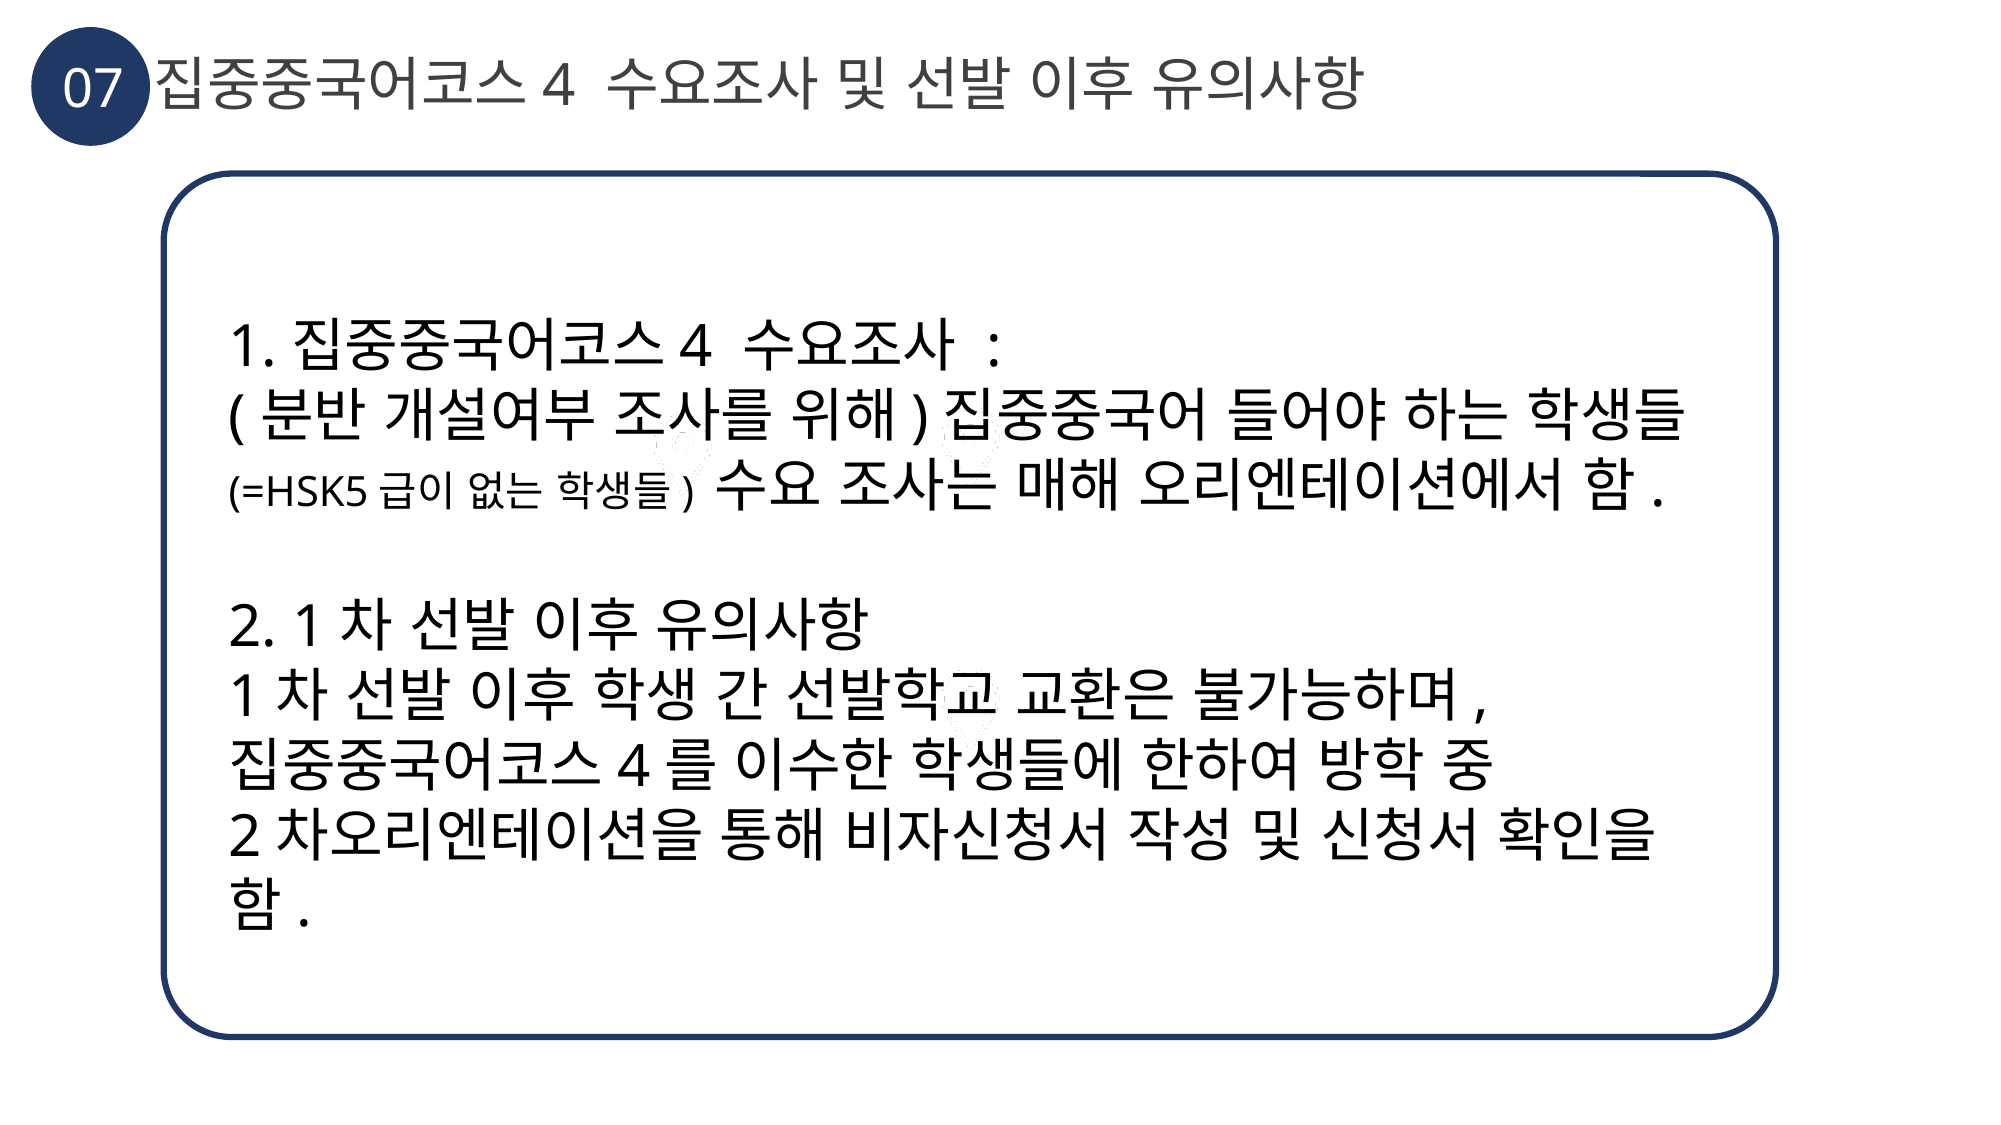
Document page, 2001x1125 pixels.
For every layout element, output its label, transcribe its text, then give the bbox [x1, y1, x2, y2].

picture [929, 668, 1011, 750]
text_box 집중중국어코스4 수요조사 및 선발 이후 유의사항 [139, 39, 1381, 125]
text_box [162, 172, 1778, 1039]
text_box 07 [47, 46, 140, 126]
text_box 1.집중중국어코스4 수요조사 : (분반 개설여부 조사를 위해)집중중국어 들어야 하는 학생들(=HSK5급이 없는 학생들) 수요 조사는 매해 오리엔테이션에서 함. 2. 1차 선발 이후 유의사항 1차 선발 이후 학생 간 선발학교 교환은 불가능하며, 집중중국어코스4를 이수한 학생들에 한하여 방학 중 2차오리엔테이션을 통해 비자신청서 작성 및 신청서 확인을 함. [213, 300, 1722, 1016]
text_box [30, 26, 137, 147]
picture [641, 414, 723, 496]
picture [929, 406, 1011, 488]
